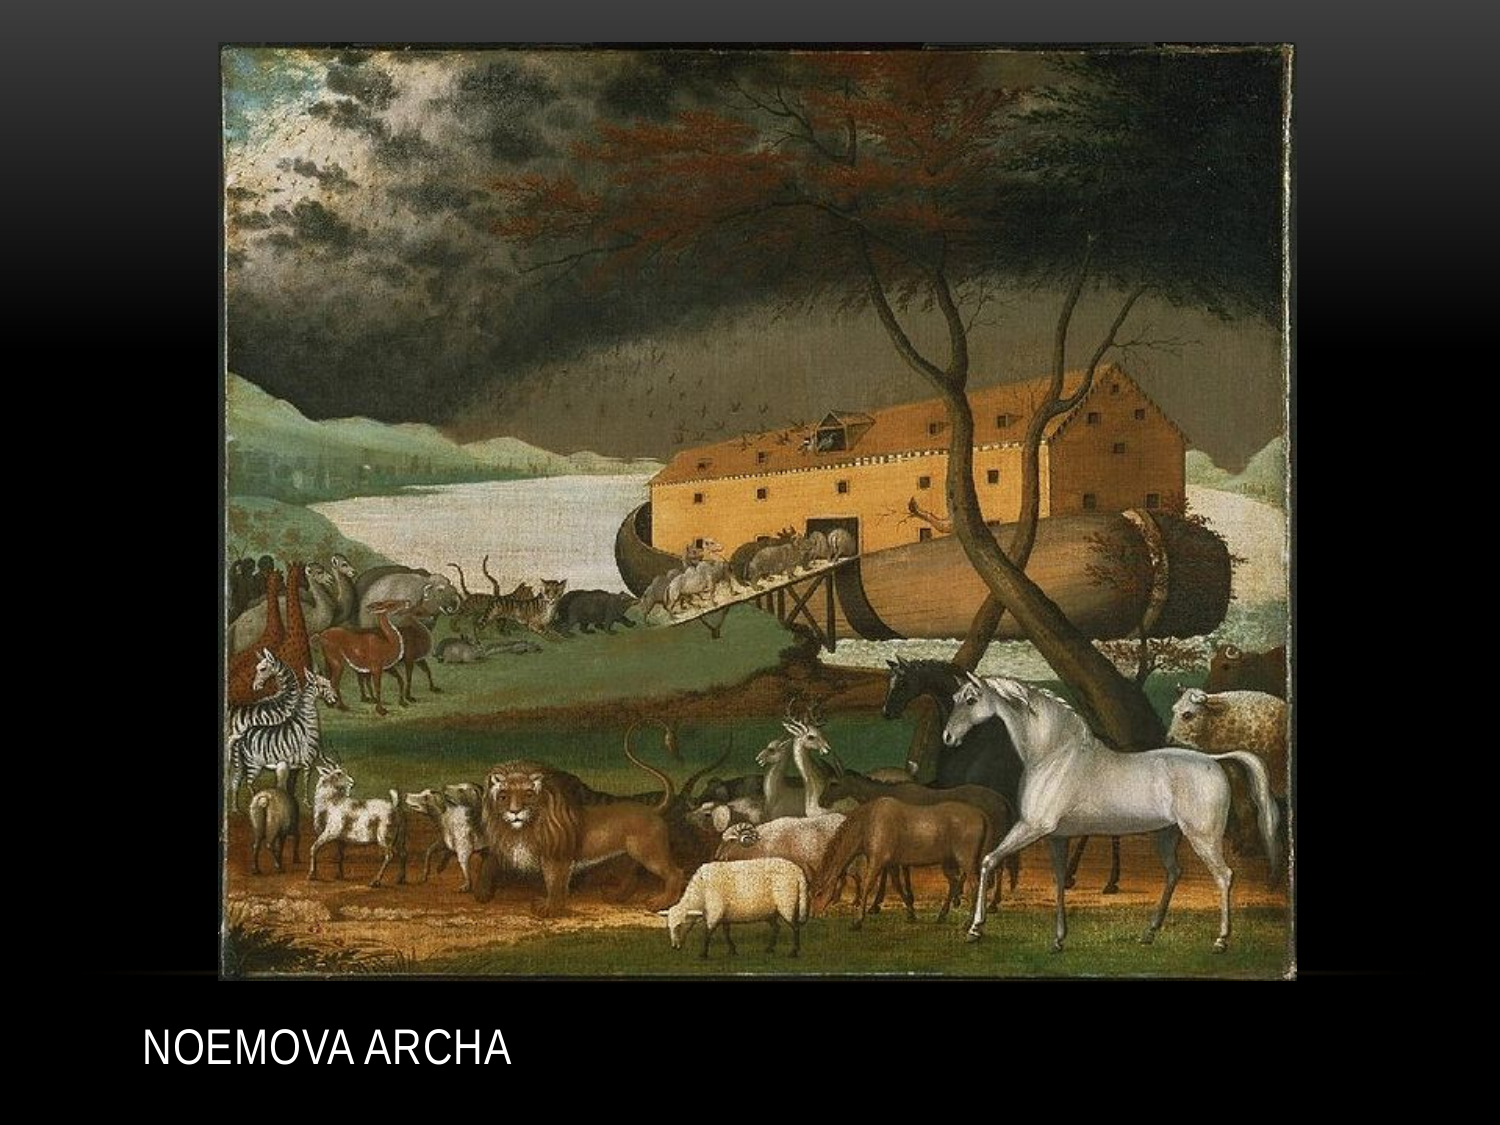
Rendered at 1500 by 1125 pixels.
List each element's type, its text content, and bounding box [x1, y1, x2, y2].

title Noemova archa [127, 975, 1365, 1083]
picture [0, 0, 1500, 1125]
